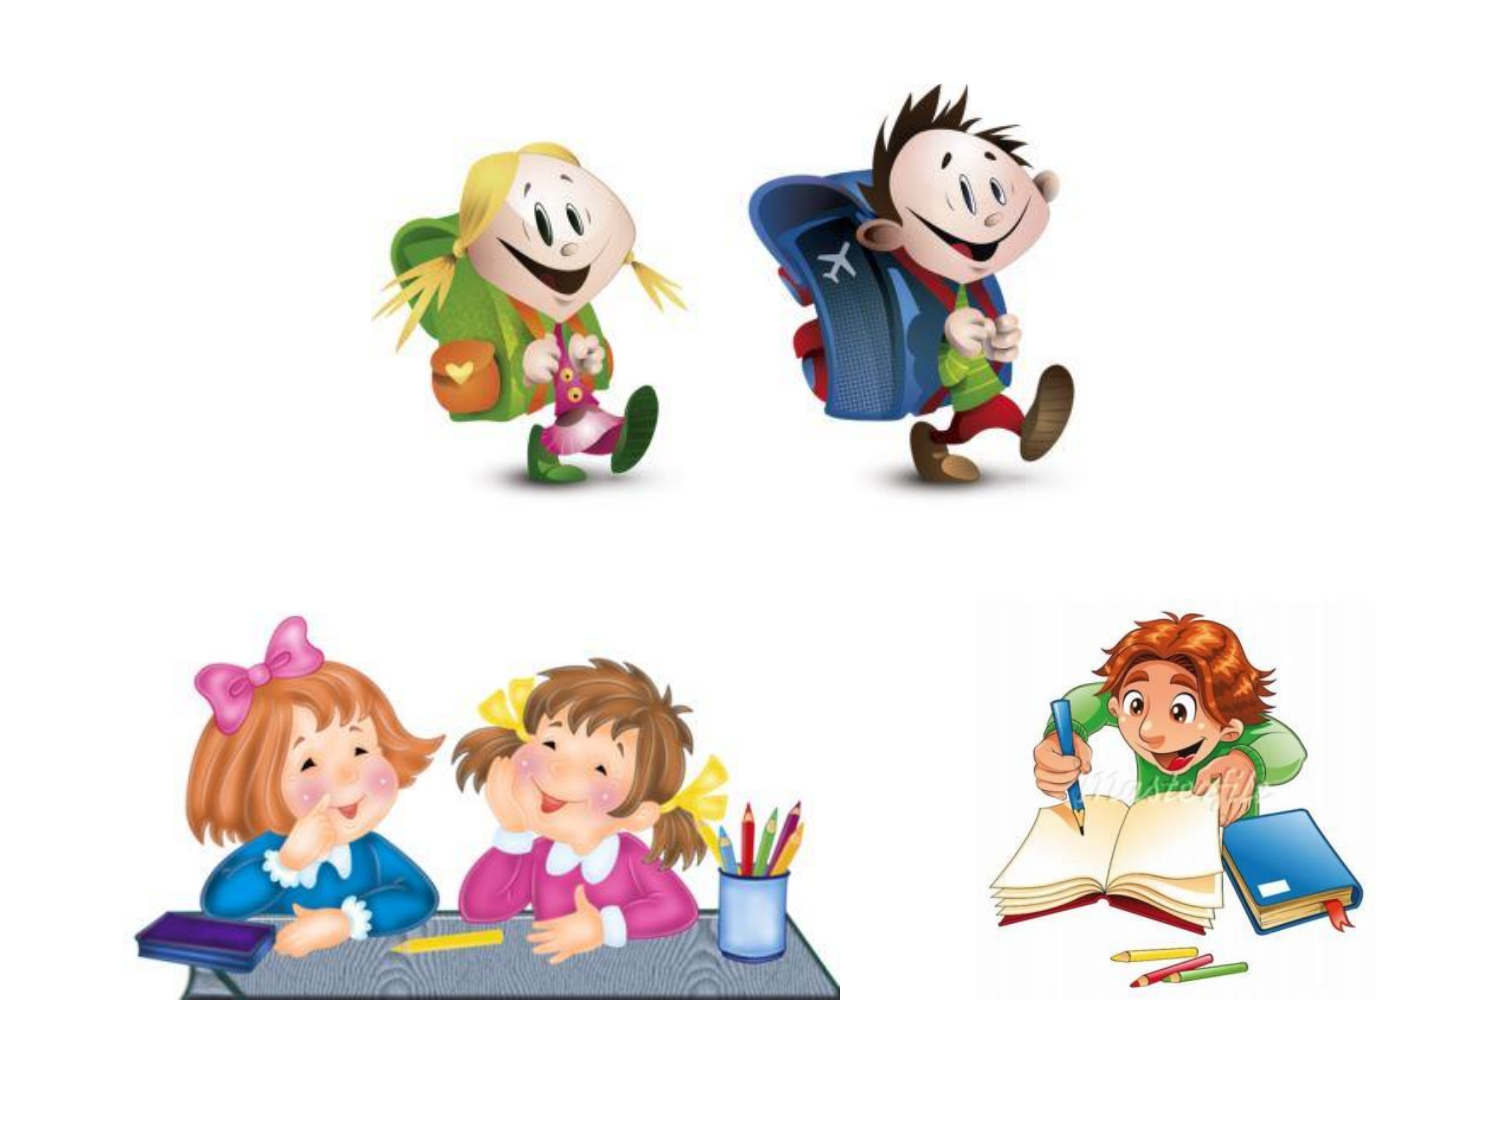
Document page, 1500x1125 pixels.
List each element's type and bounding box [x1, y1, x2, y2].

picture [976, 599, 1375, 1000]
picture [371, 84, 1135, 516]
picture [123, 585, 840, 1001]
